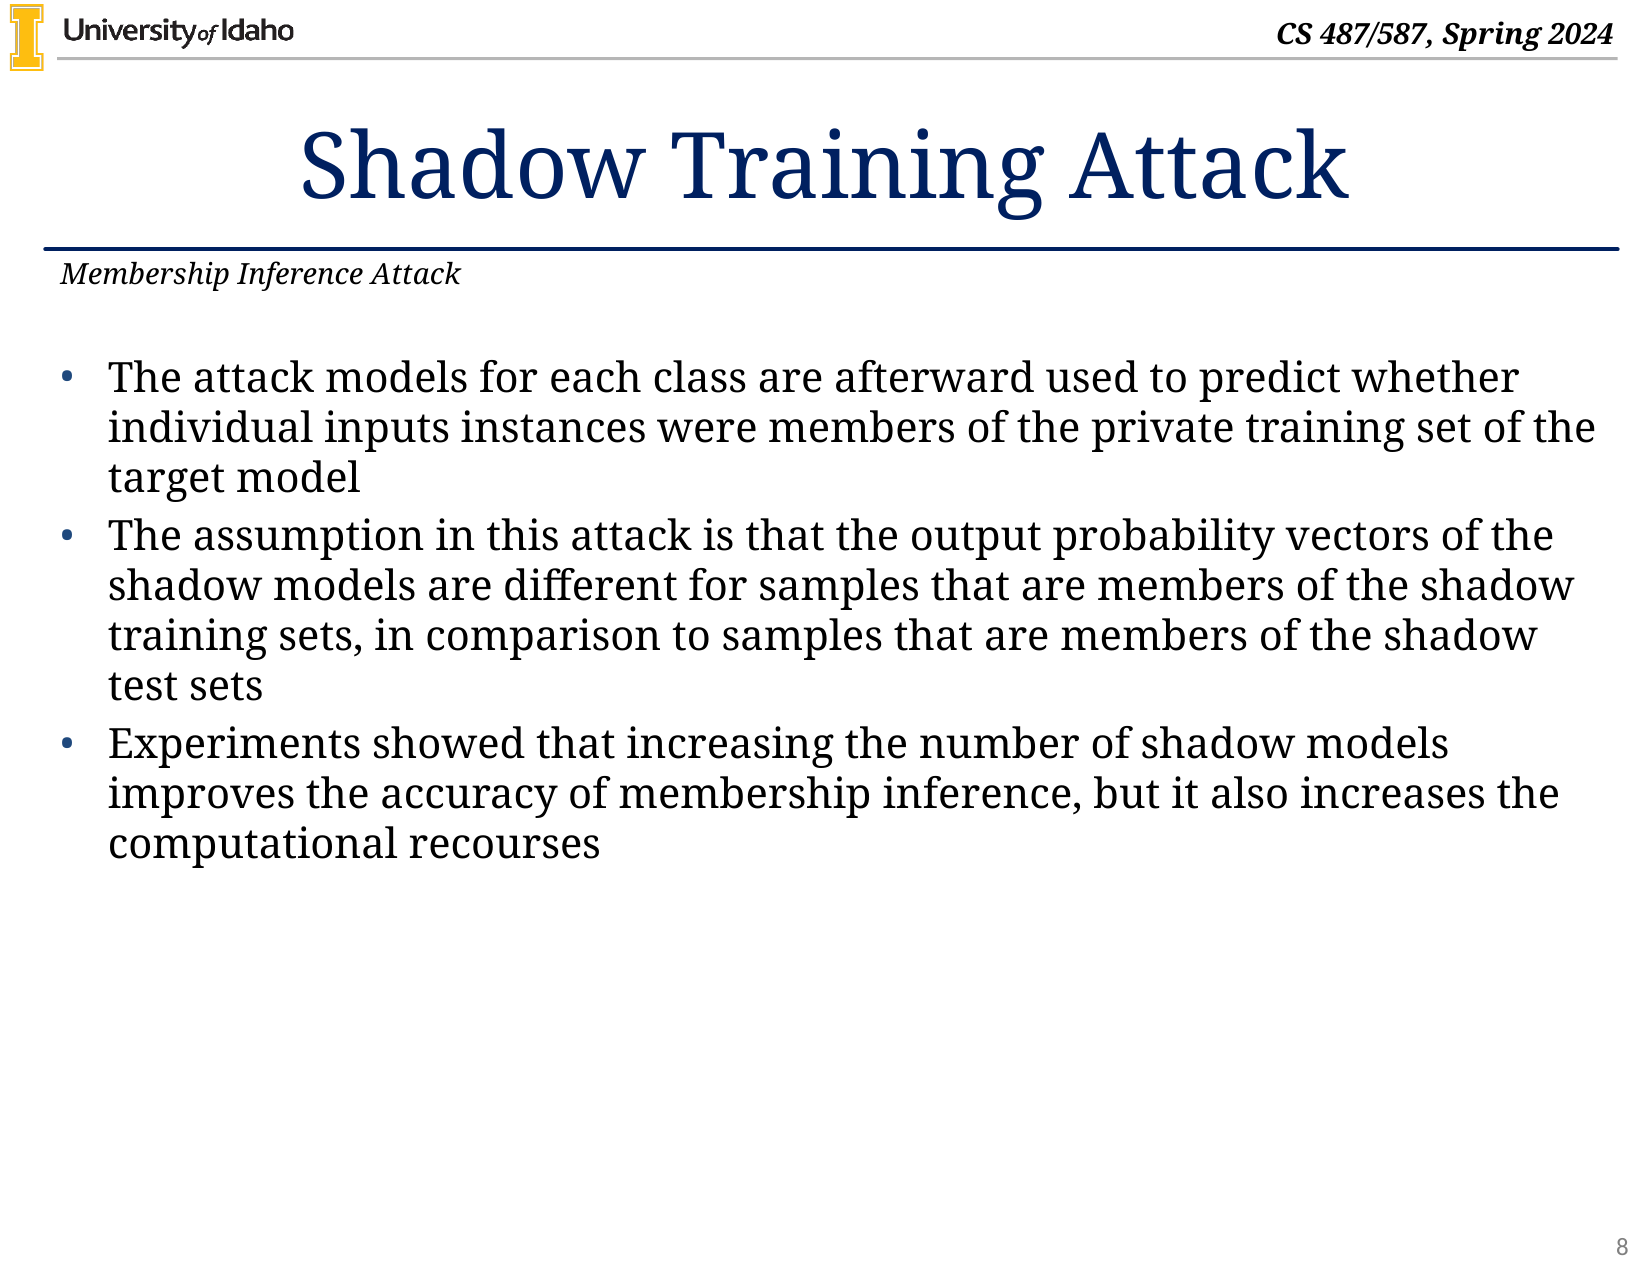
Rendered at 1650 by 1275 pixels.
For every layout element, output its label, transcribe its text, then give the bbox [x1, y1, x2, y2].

picture [57, 2, 294, 52]
title Shadow Training Attack [0, 75, 1650, 248]
list Membership Inference Attack [45, 247, 1062, 306]
picture [9, 4, 48, 71]
list The attack models for each class are afterward used to predict whether individual inputs instances were members of the private training set of the target model The assumption in this attack is that the output probability vectors of the shadow models are different for samples that are members of the shadow training sets, in comparison to samples that are members of the shadow test sets Experiments showed that increasing the number of shadow models improves the accuracy of membership inference, but it also increases the computational recourses [45, 342, 1618, 1224]
